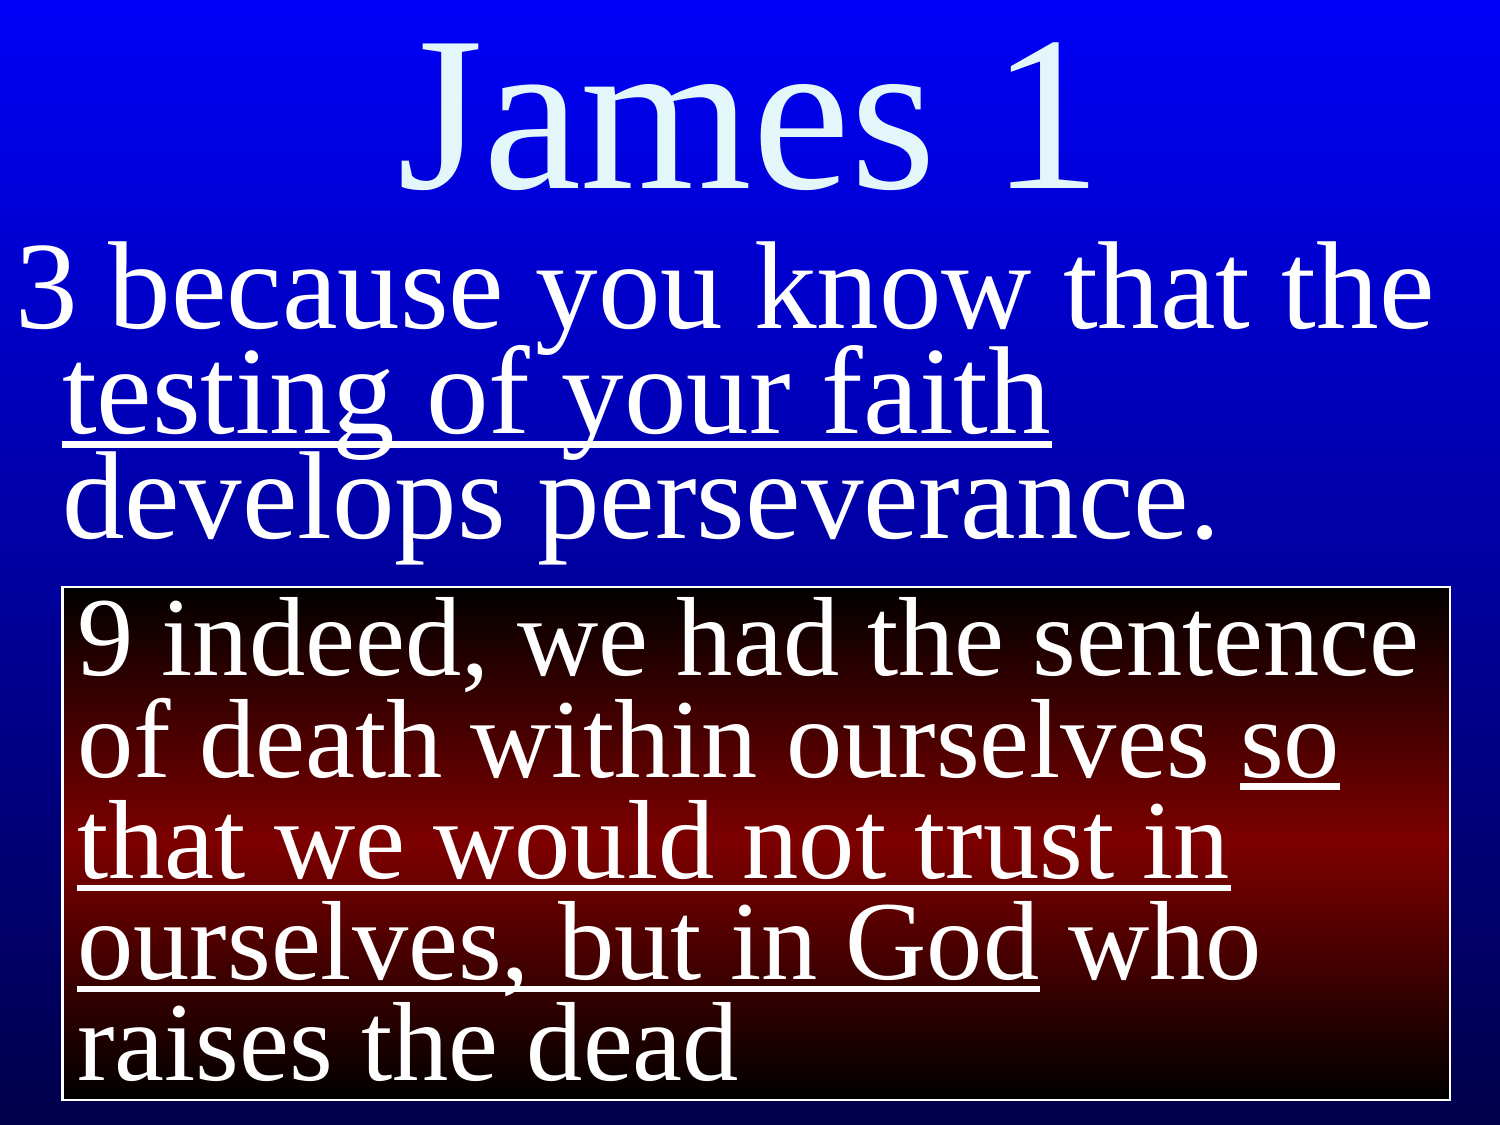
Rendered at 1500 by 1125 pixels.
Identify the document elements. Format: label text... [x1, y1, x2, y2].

list 3 because you know that the testing of your faith develops perseverance. [0, 237, 1500, 1038]
title James 1 [0, 0, 1500, 237]
text_box 9 indeed, we had the sentence of death within ourselves so that we would not trust in ourselves, but in God who raises the dead [62, 587, 1450, 1100]
